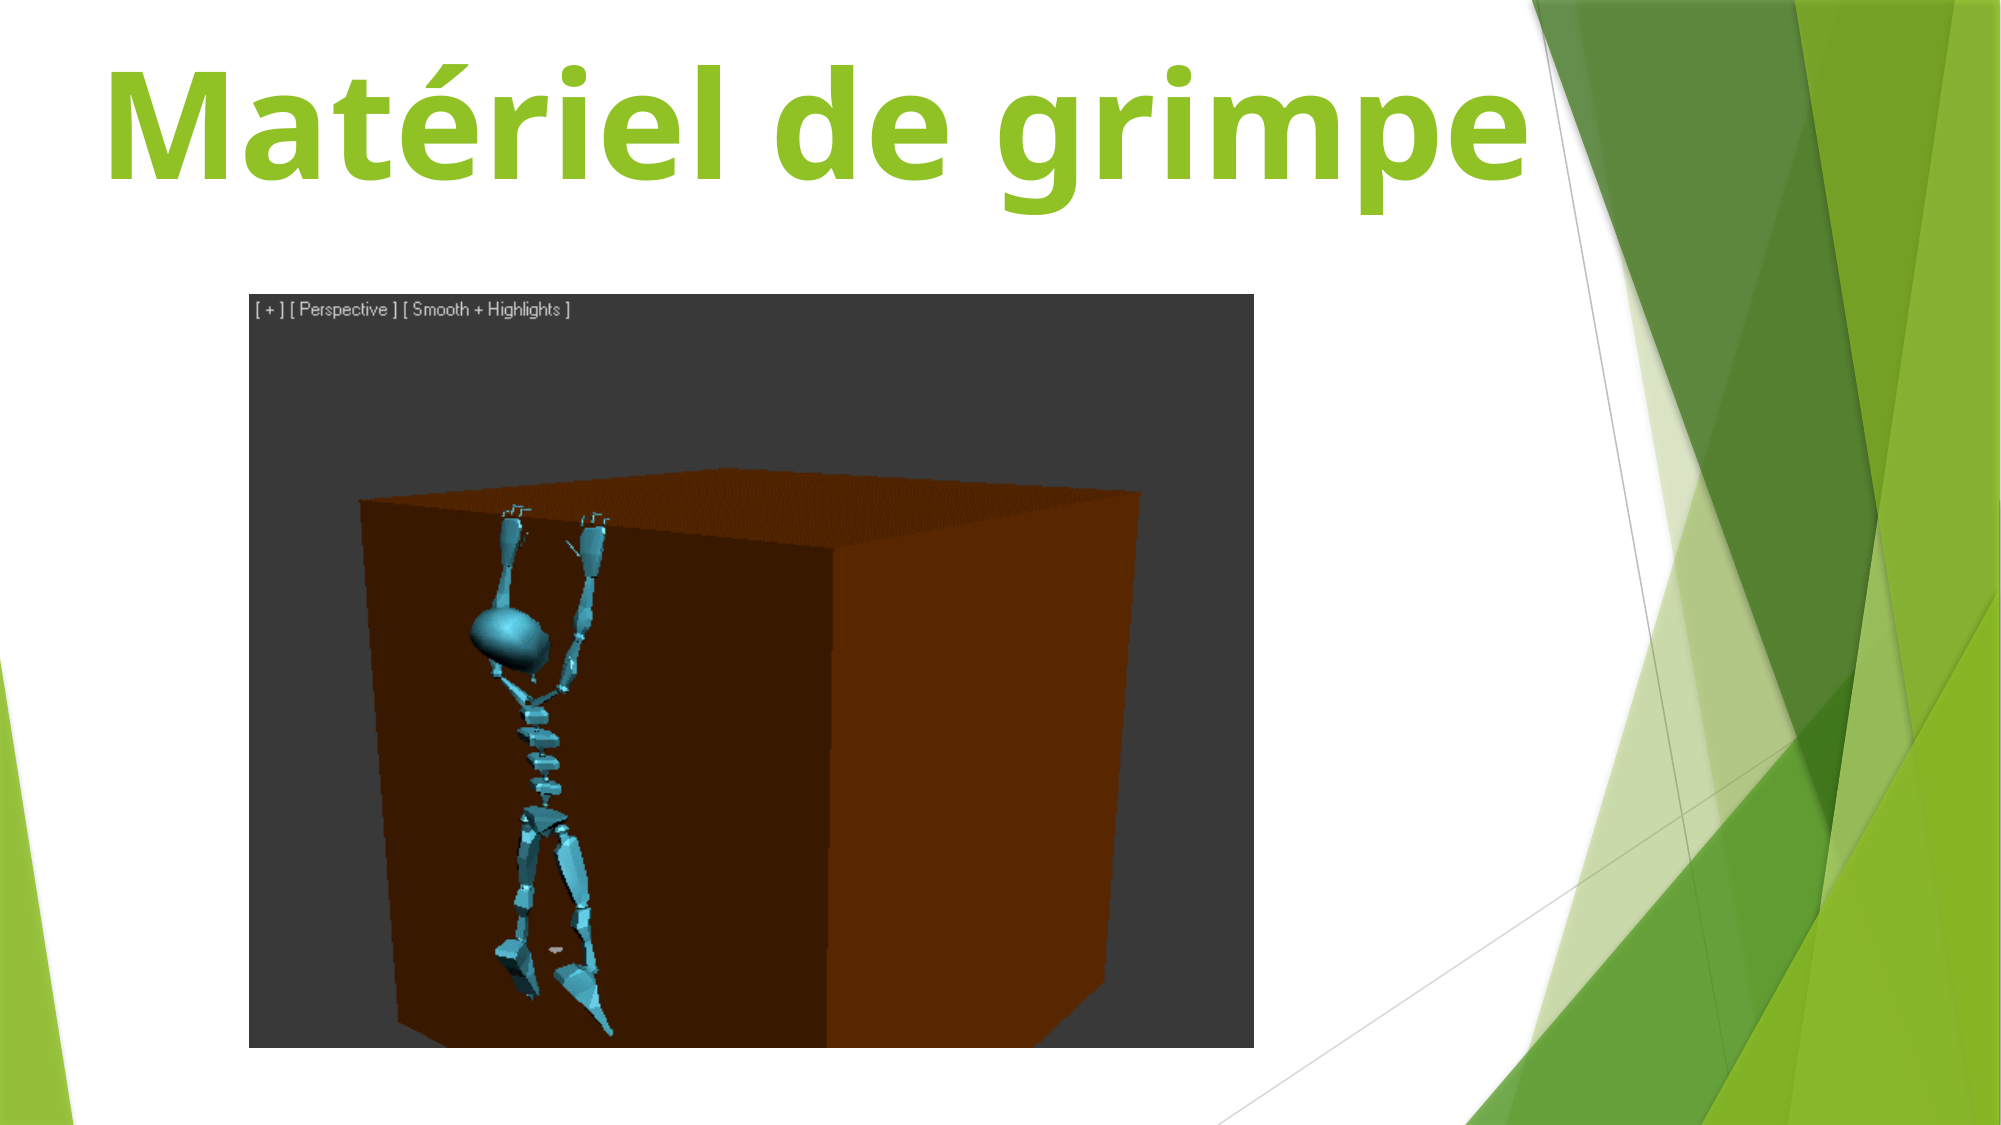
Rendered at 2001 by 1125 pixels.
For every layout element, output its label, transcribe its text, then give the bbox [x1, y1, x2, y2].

picture [248, 294, 1255, 1049]
title Matériel de grimpe [0, 22, 2000, 568]
